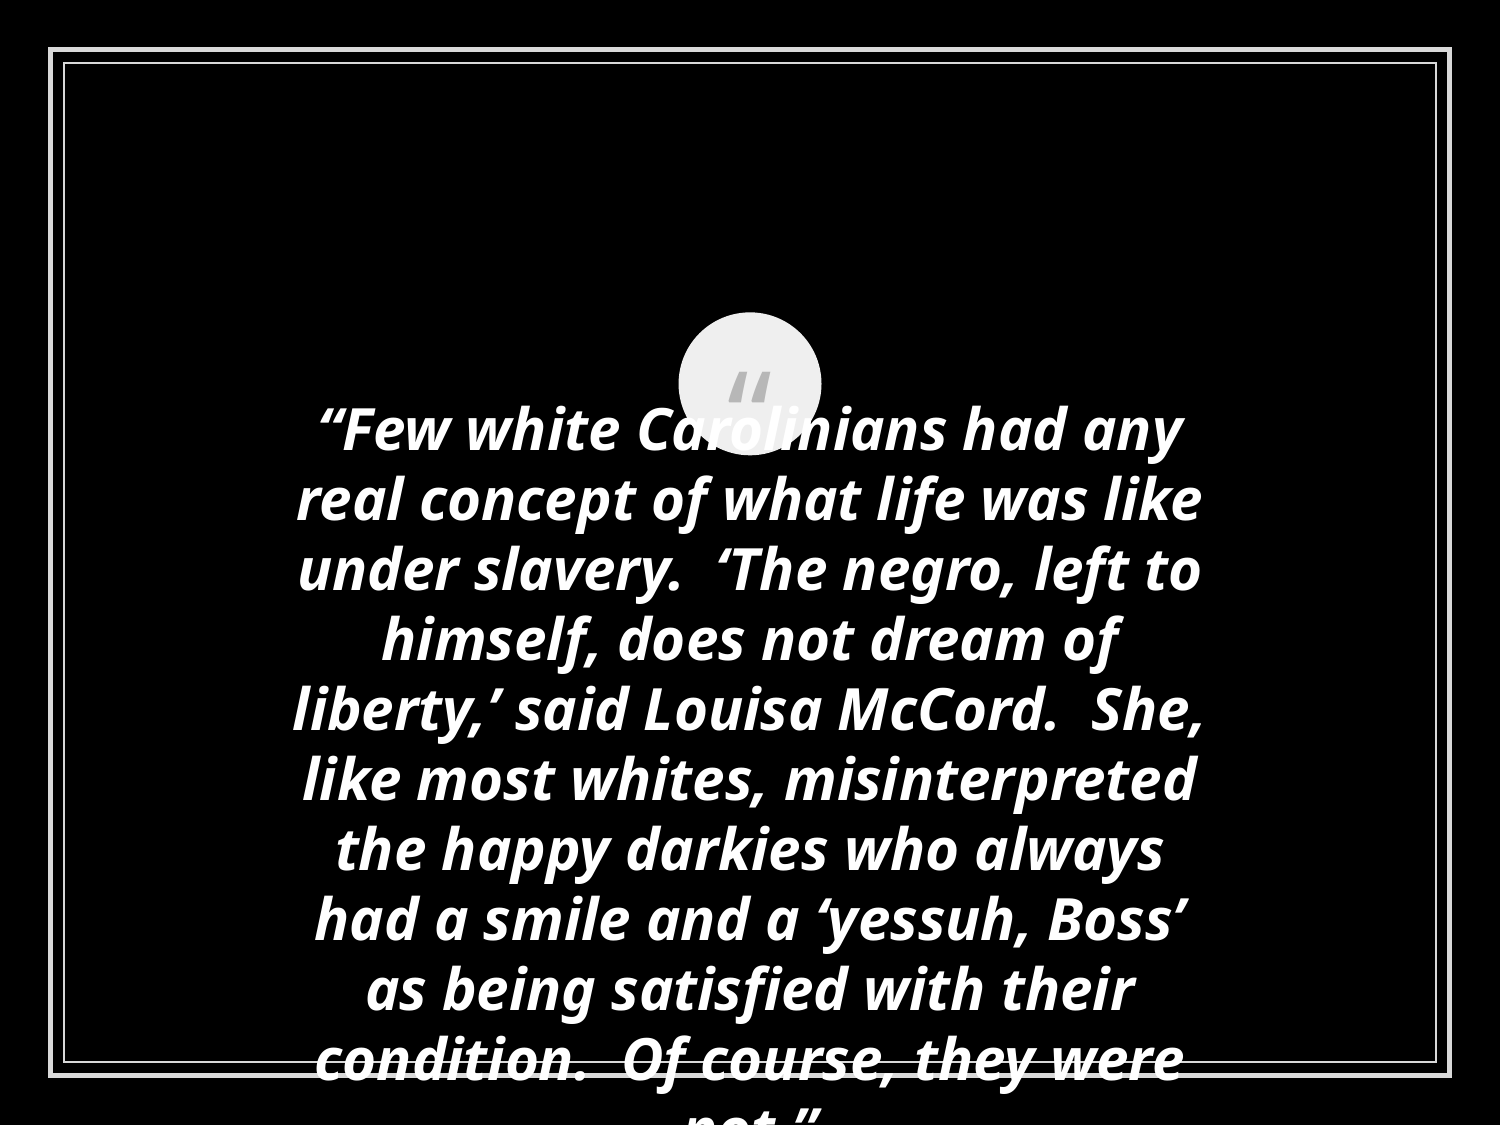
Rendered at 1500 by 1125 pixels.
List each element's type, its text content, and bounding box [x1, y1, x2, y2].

list “Few white Carolinians had any real concept of what life was like under slavery. ‘The negro, left to himself, does not dream of liberty,’ said Louisa McCord. She, like most whites, misinterpreted the happy darkies who always had a smile and a ‘yessuh, Boss’ as being satisfied with their condition. Of course, they were not.” [272, 377, 1228, 557]
